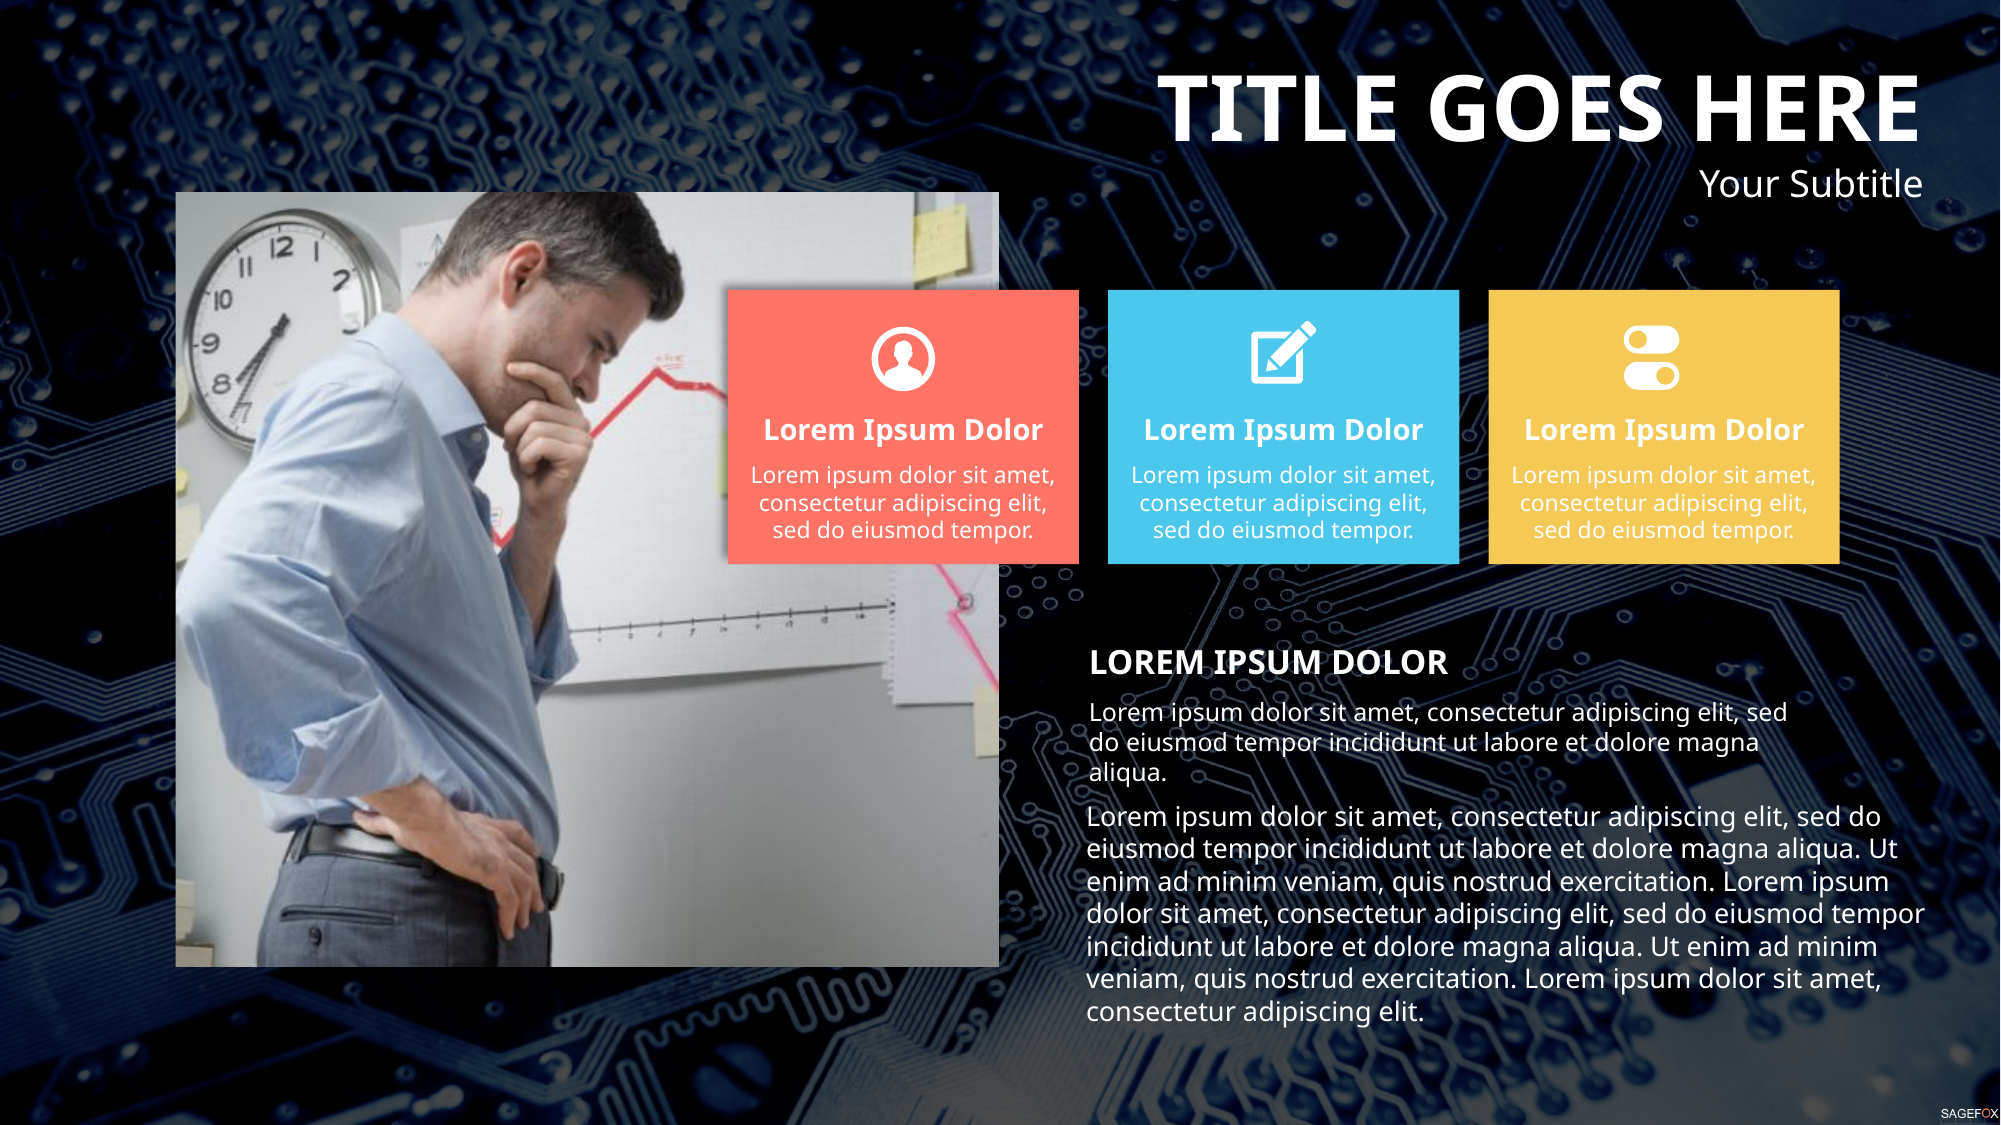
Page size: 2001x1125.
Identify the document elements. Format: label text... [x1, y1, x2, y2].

text_box Lorem Ipsum Dolor Lorem ipsum dolor sit amet, consectetur adipiscing elit, sed do eiusmod tempor. [1115, 405, 1452, 549]
text_box [1107, 289, 1460, 565]
text_box Lorem Ipsum Dolor Lorem ipsum dolor sit amet, consectetur adipiscing elit, sed do eiusmod tempor. [1496, 405, 1833, 549]
text_box TITLE GOES HERE Your Subtitle [1035, 42, 1939, 212]
text_box [175, 192, 1000, 967]
text_box [1488, 289, 1841, 565]
text_box [727, 289, 1080, 565]
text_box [1251, 321, 1317, 384]
text_box Lorem ipsum dolor sit amet, consectetur adipiscing elit, sed do eiusmod tempor incididunt ut labore et dolore magna aliqua. Ut enim ad minim veniam, quis nostrud exercitation. Lorem ipsum dolor sit amet, consectetur adipiscing elit, sed do eiusmod tempor incididunt ut labore et dolore magna aliqua. Ut enim ad minim veniam, quis nostrud exercitation. Lorem ipsum dolor sit amet, consectetur adipiscing elit. [1071, 791, 1969, 1035]
text_box Lorem Ipsum Dolor Lorem ipsum dolor sit amet, consectetur adipiscing elit, sed do eiusmod tempor. [735, 405, 1072, 549]
text_box [871, 326, 936, 392]
picture [0, 0, 2001, 1125]
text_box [1623, 325, 1680, 390]
text_box LOREM IPSUM DOLOR Lorem ipsum dolor sit amet, consectetur adipiscing elit, sed do eiusmod tempor incididunt ut labore et dolore magna aliqua. [1078, 636, 1833, 791]
